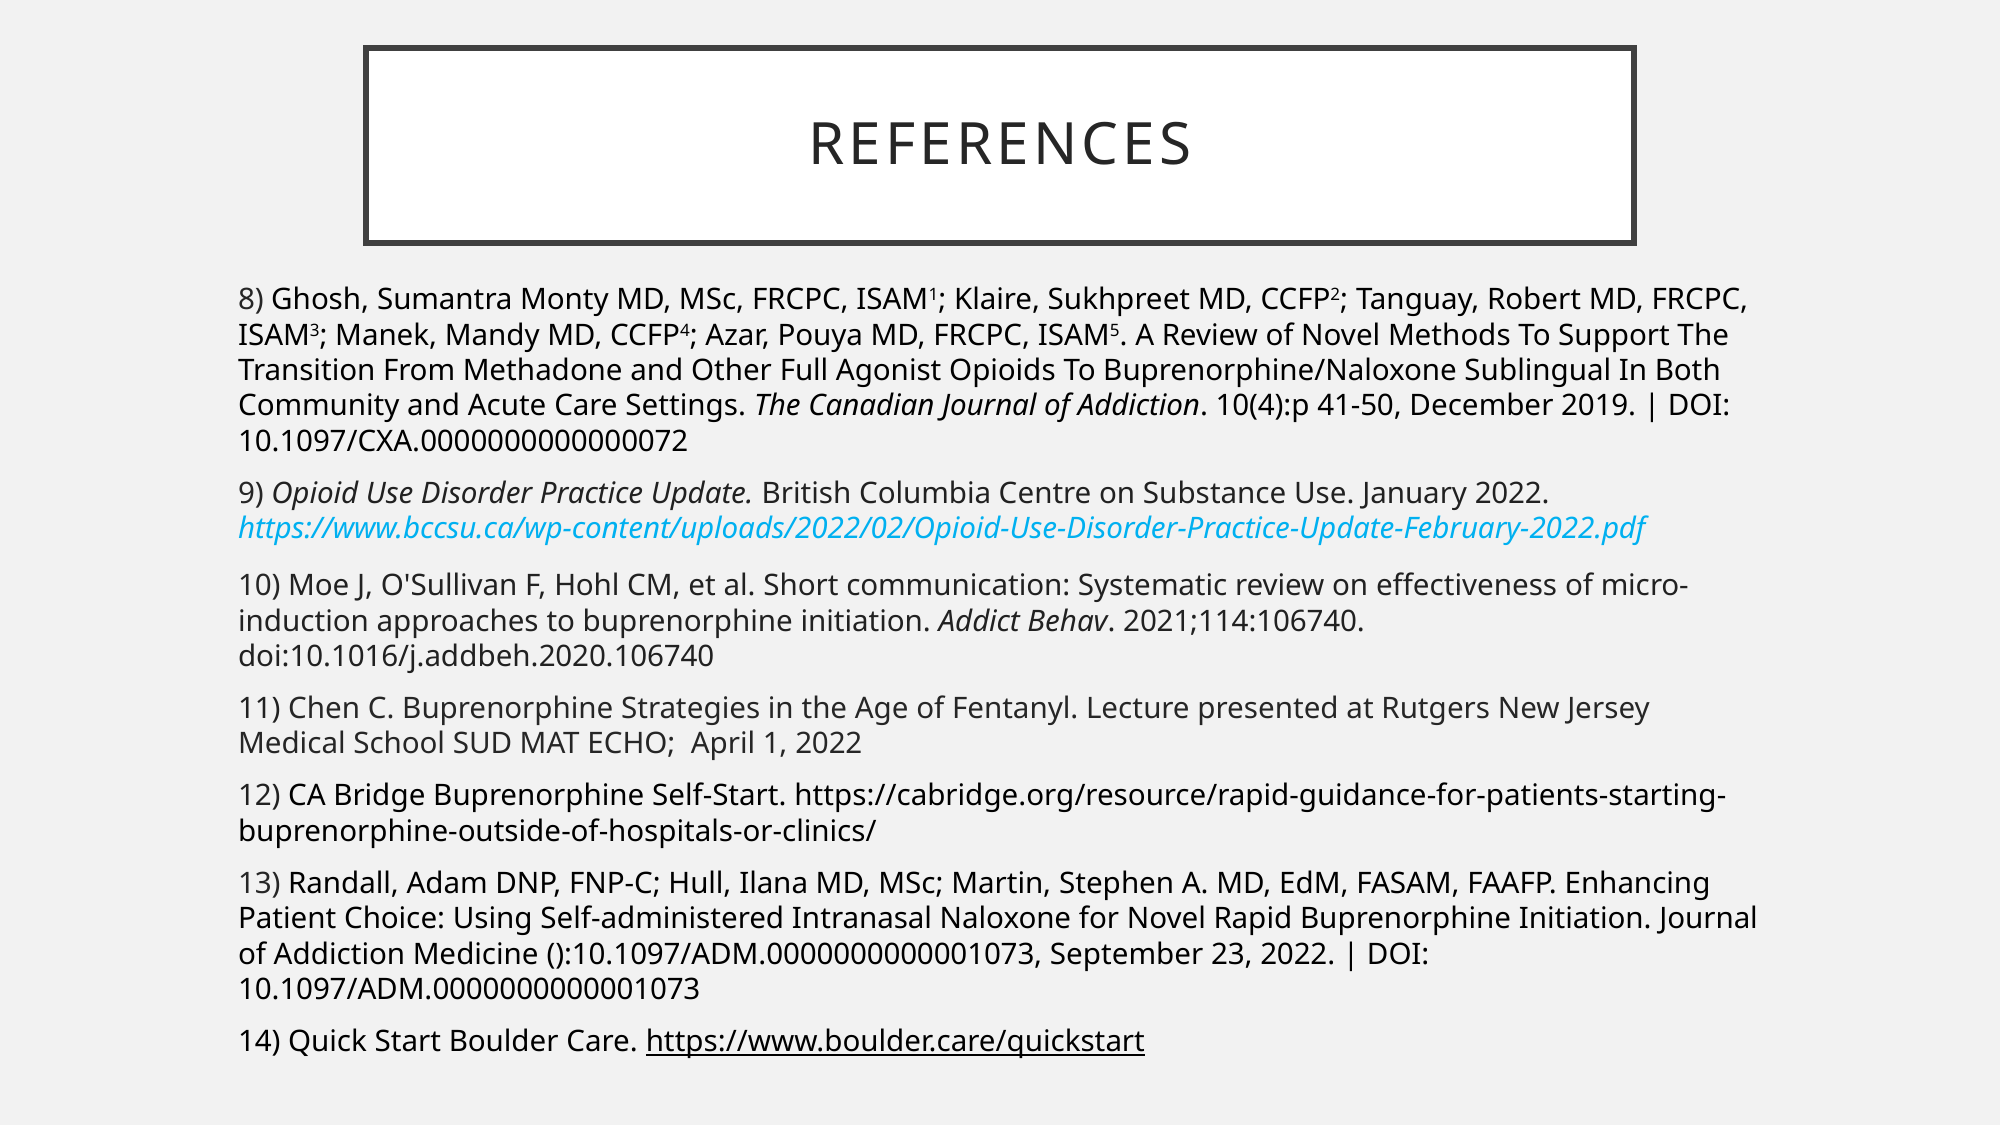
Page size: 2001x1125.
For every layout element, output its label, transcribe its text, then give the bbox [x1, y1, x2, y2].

title references [363, 45, 1637, 246]
list 8) Ghosh, Sumantra Monty MD, MSc, FRCPC, ISAM1; Klaire, Sukhpreet MD, CCFP2; Tanguay, Robert MD, FRCPC, ISAM3; Manek, Mandy MD, CCFP4; Azar, Pouya MD, FRCPC, ISAM5. A Review of Novel Methods To Support The Transition From Methadone and Other Full Agonist Opioids To Buprenorphine/Naloxone Sublingual In Both Community and Acute Care Settings. The Canadian Journal of Addiction. 10(4):p 41-50, December 2019. | DOI: 10.1097/CXA.0000000000000072 9) Opioid Use Disorder Practice Update. British Columbia Centre on Substance Use. January 2022. https://www.bccsu.ca/wp-content/uploads/2022/02/Opioid-Use-Disorder-Practice-Update-February-2022.pdf 10) Moe J, O'Sullivan F, Hohl CM, et al. Short communication: Systematic review on effectiveness of micro-induction approaches to buprenorphine initiation. Addict Behav. 2021;114:106740. doi:10.1016/j.addbeh.2020.106740 11) Chen C. Buprenorphine Strategies in the Age of Fentanyl. Lecture presented at Rutgers New Jersey Medical School SUD MAT ECHO; April 1, 2022 12) CA Bridge Buprenorphine Self-Start. https://cabridge.org/resource/rapid-guidance-for-patients-starting-buprenorphine-outside-of-hospitals-or-clinics/ 13) Randall, Adam DNP, FNP-C; Hull, Ilana MD, MSc; Martin, Stephen A. MD, EdM, FASAM, FAAFP. Enhancing Patient Choice: Using Self-administered Intranasal Naloxone for Novel Rapid Buprenorphine Initiation. Journal of Addiction Medicine ():10.1097/ADM.0000000000001073, September 23, 2022. | DOI: 10.1097/ADM.0000000000001073 14) Quick Start Boulder Care. https://www.boulder.care/quickstart [223, 272, 1777, 1074]
